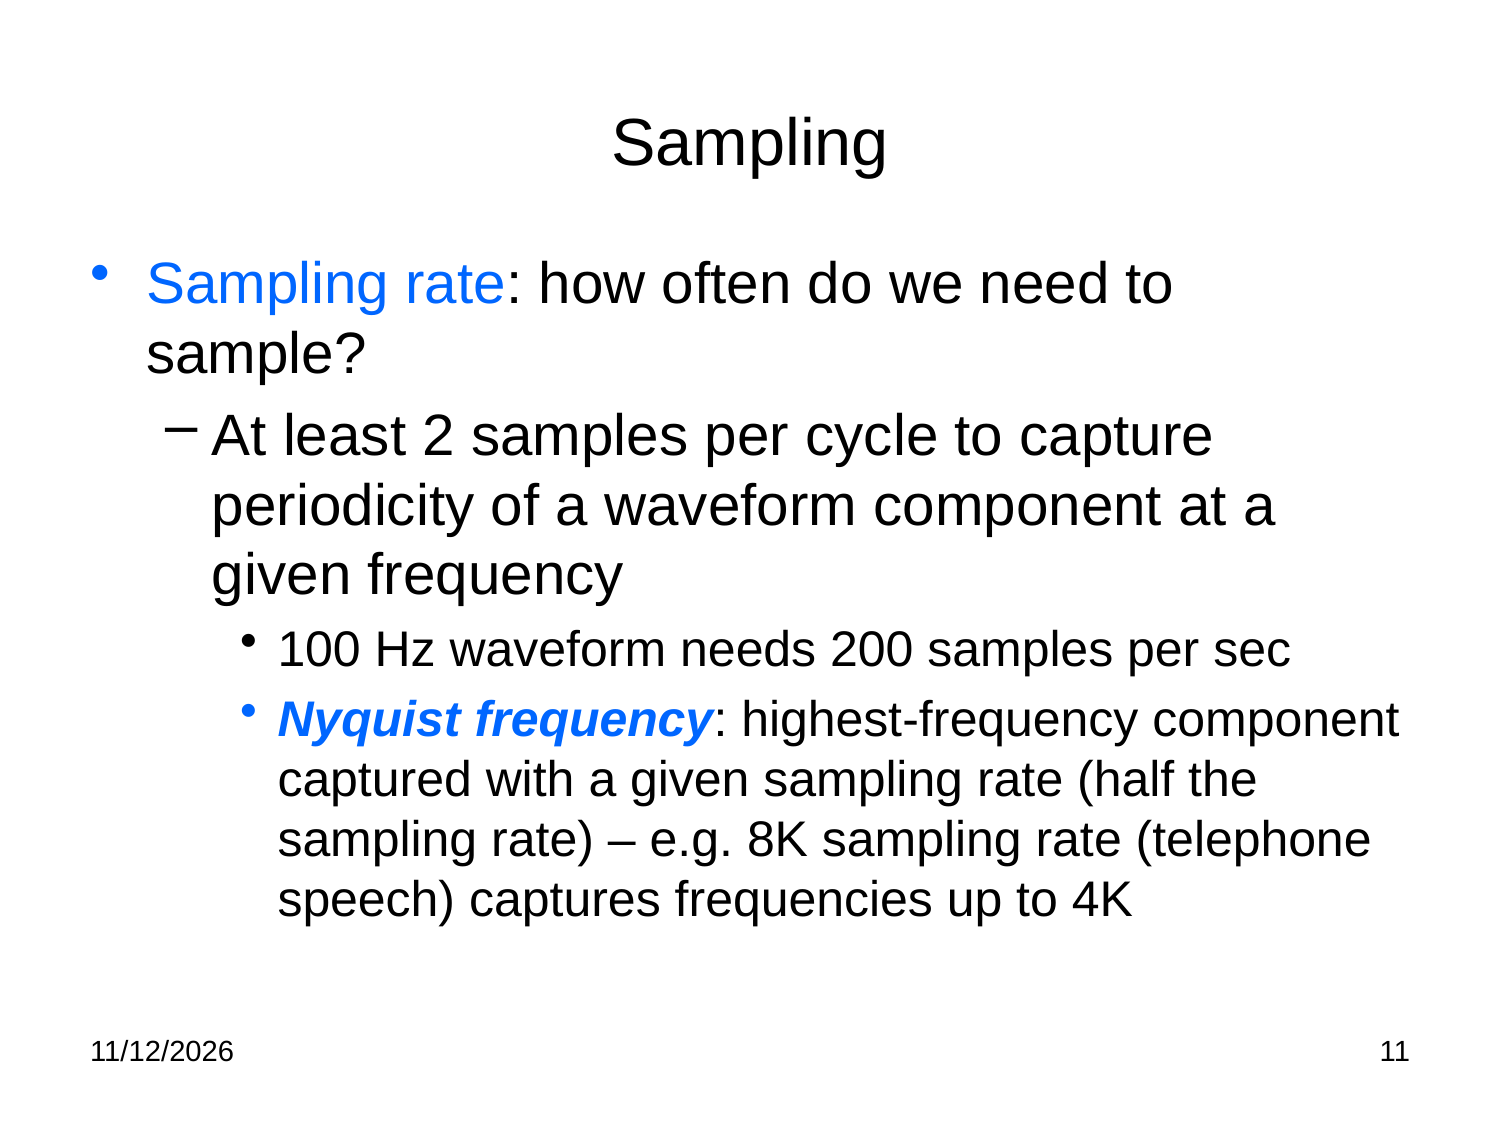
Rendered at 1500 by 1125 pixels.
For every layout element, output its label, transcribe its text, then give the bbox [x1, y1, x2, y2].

title Sampling [75, 45, 1425, 233]
slide_number 11 [1074, 1024, 1426, 1103]
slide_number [74, 1024, 426, 1103]
list Sampling rate: how often do we need to sample? At least 2 samples per cycle to capture periodicity of a waveform component at a given frequency 100 Hz waveform needs 200 samples per sec Nyquist frequency: highest-frequency component captured with a given sampling rate (half the sampling rate) – e.g. 8K sampling rate (telephone speech) captures frequencies up to 4K [75, 237, 1417, 1025]
